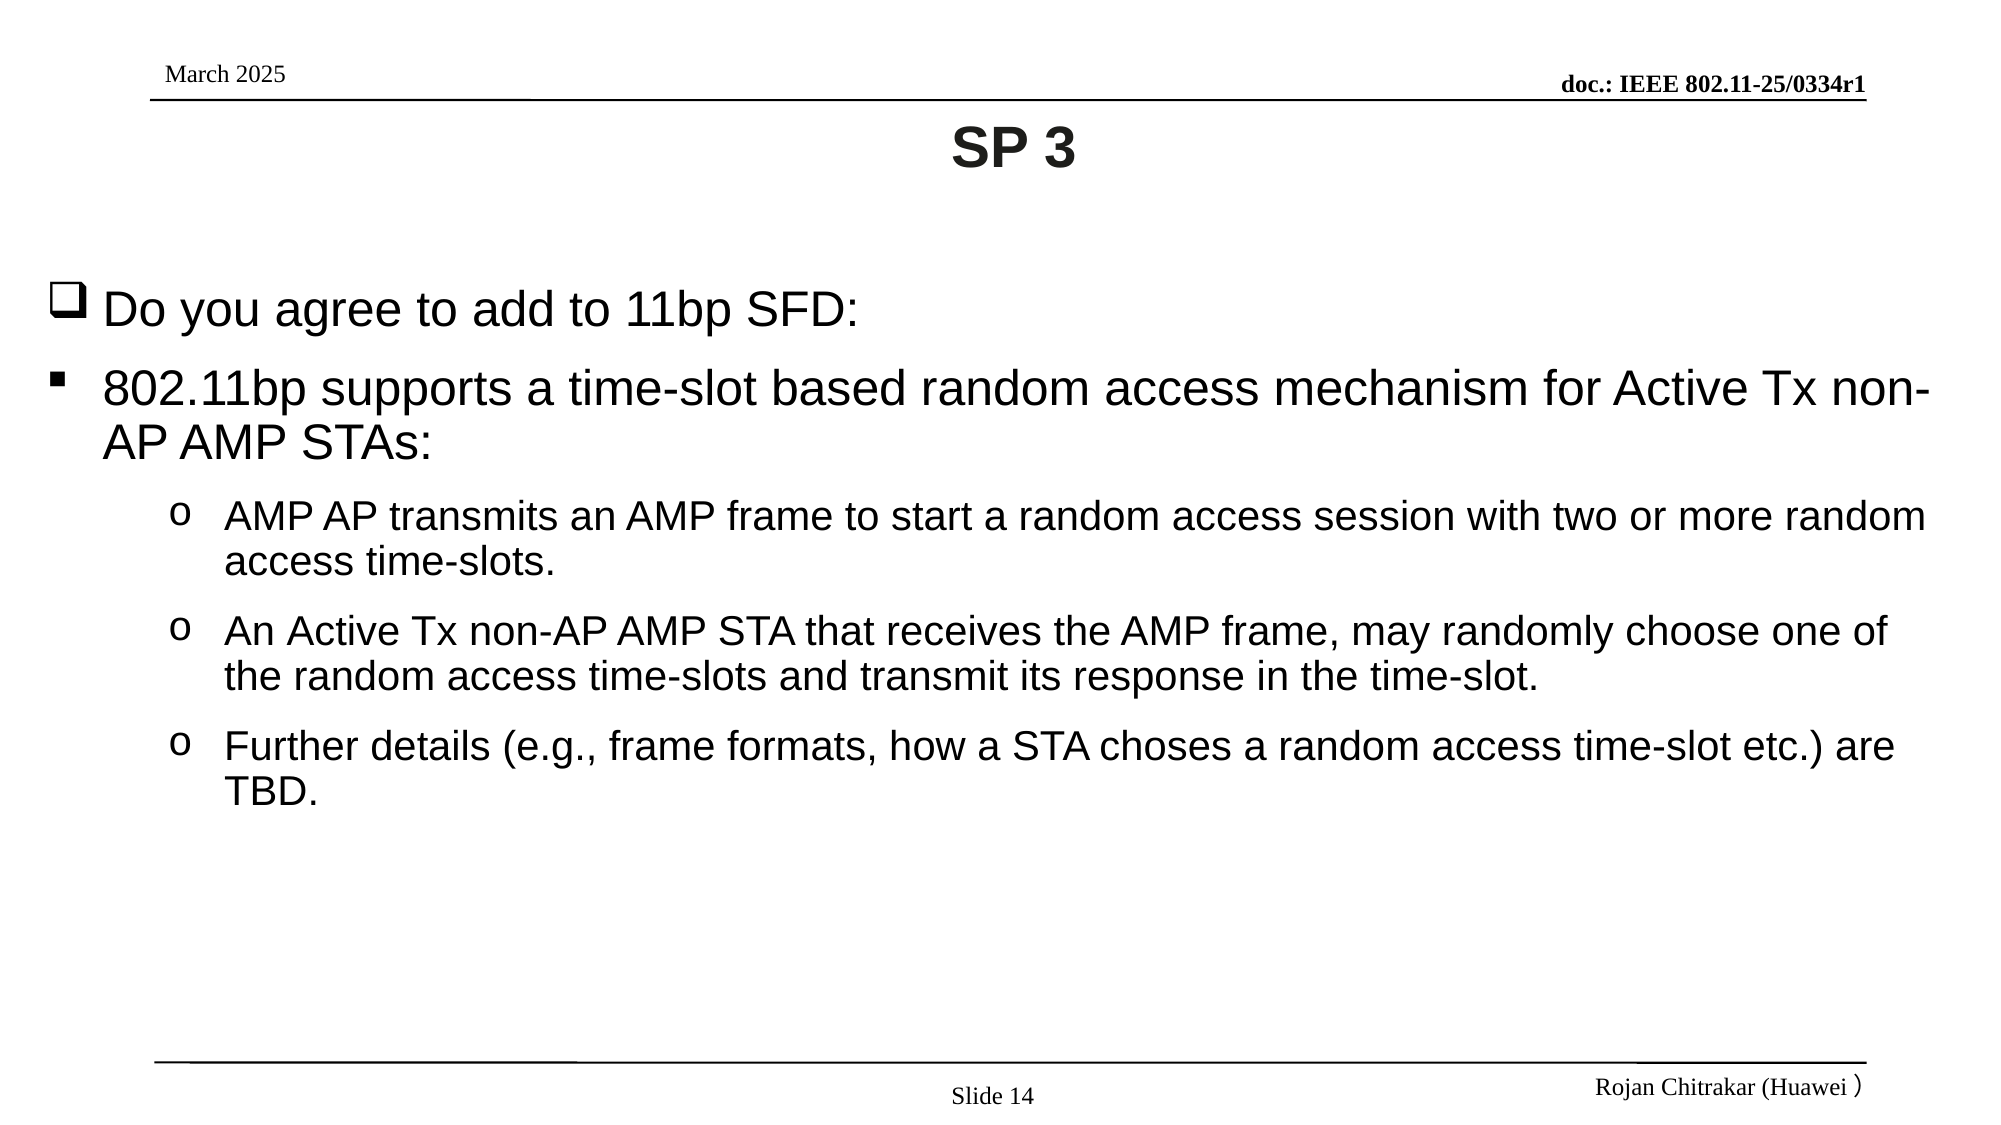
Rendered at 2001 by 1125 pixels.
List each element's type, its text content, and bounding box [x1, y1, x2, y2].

title SP 3 [165, 101, 1864, 186]
text_box Do you agree to add to 11bp SFD: 802.11bp supports a time-slot based random access mechanism for Active Tx non-AP AMP STAs: AMP AP transmits an AMP frame to start a random access session with two or more random access time-slots. An Active Tx non-AP AMP STA that receives the AMP frame, may randomly choose one of the random access time-slots and transmit its response in the time-slot. Further details (e.g., frame formats, how a STA choses a random access time-slot etc.) are TBD. [31, 275, 1969, 823]
slide_number Slide 14 [921, 1075, 1065, 1115]
